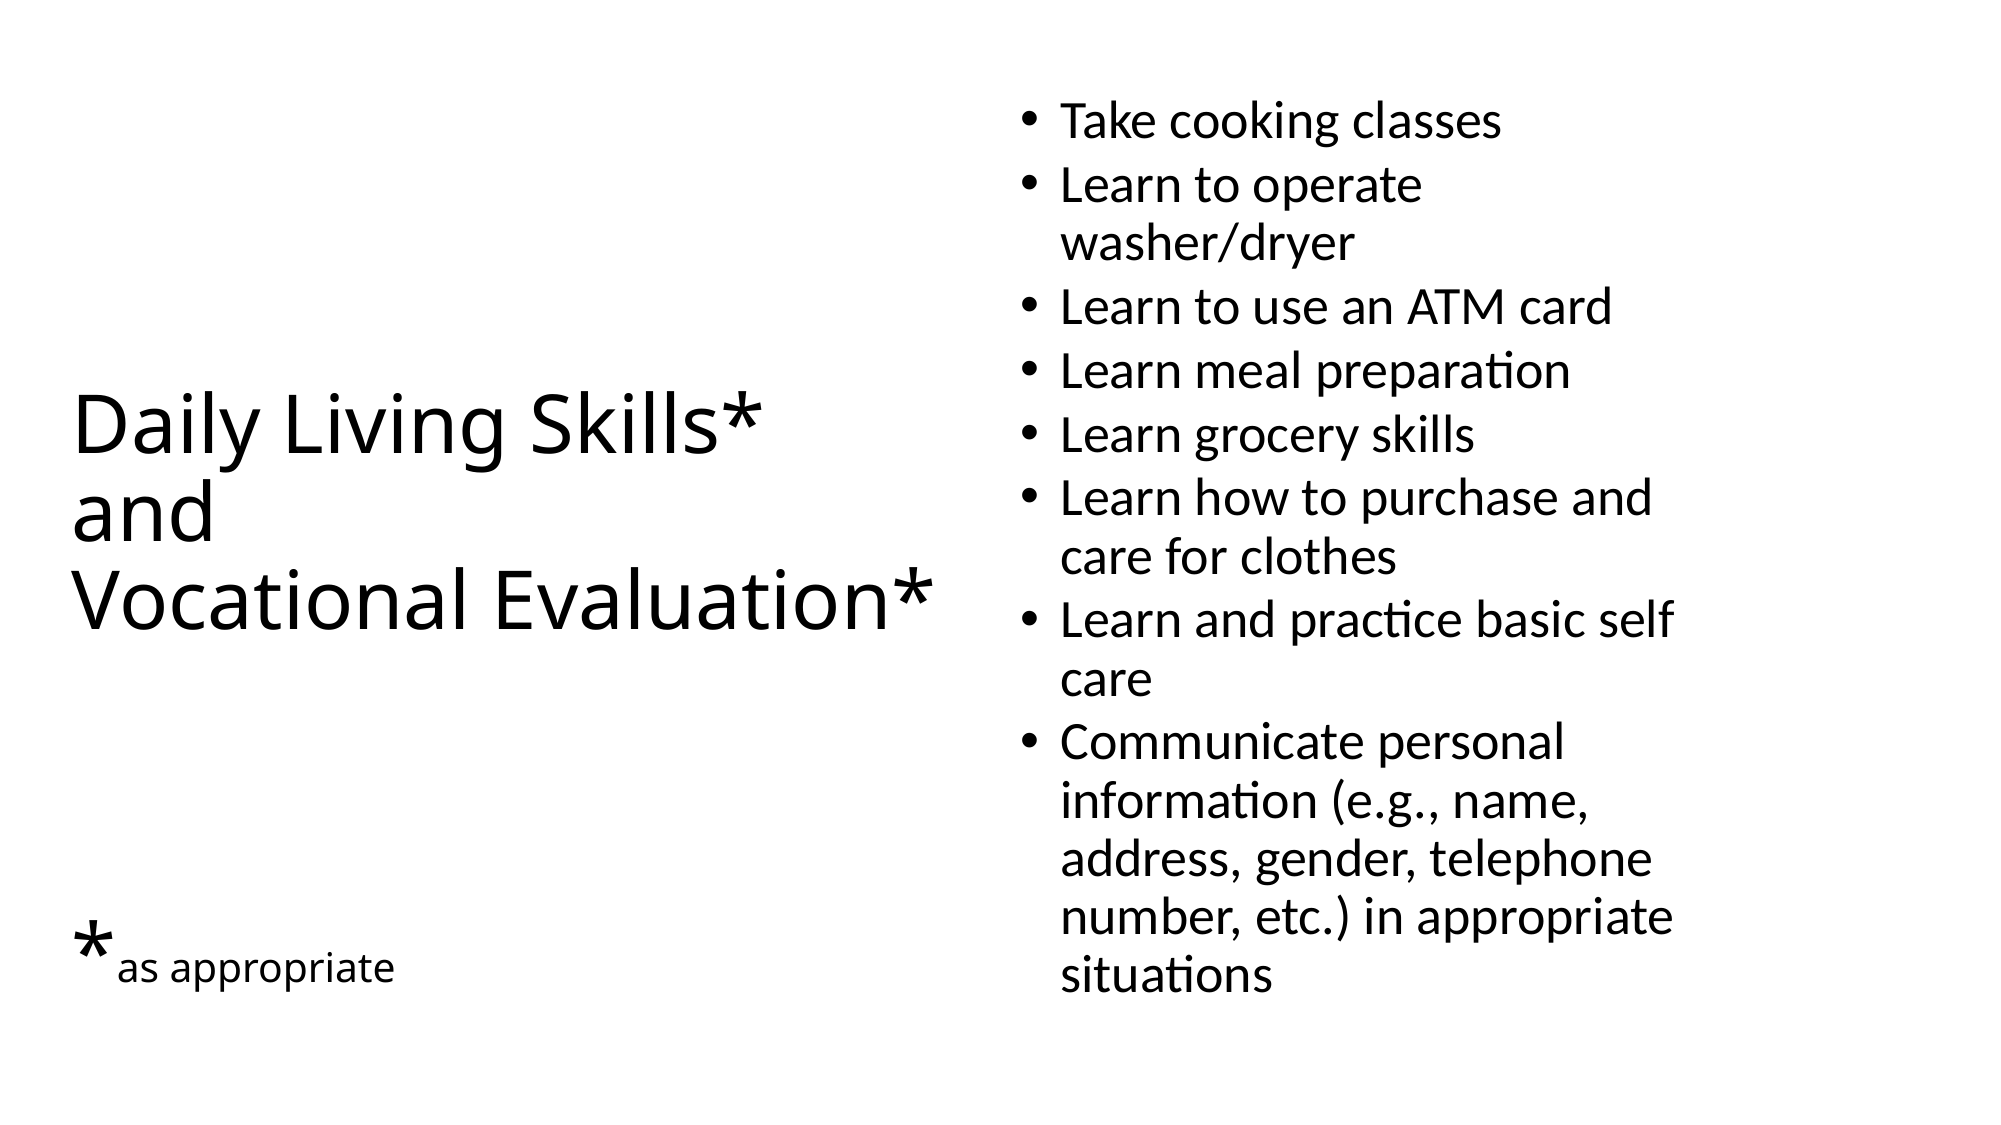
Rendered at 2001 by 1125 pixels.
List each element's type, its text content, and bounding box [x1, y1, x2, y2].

title Daily Living Skills* and Vocational Evaluation* *as appropriate [56, 333, 971, 1050]
list Take cooking classes Learn to operate washer/dryer Learn to use an ATM card Learn meal preparation Learn grocery skills Learn how to purchase and care for clothes Learn and practice basic self care Communicate personal information (e.g., name, address, gender, telephone number, etc.) in appropriate situations [1005, 84, 1740, 1014]
